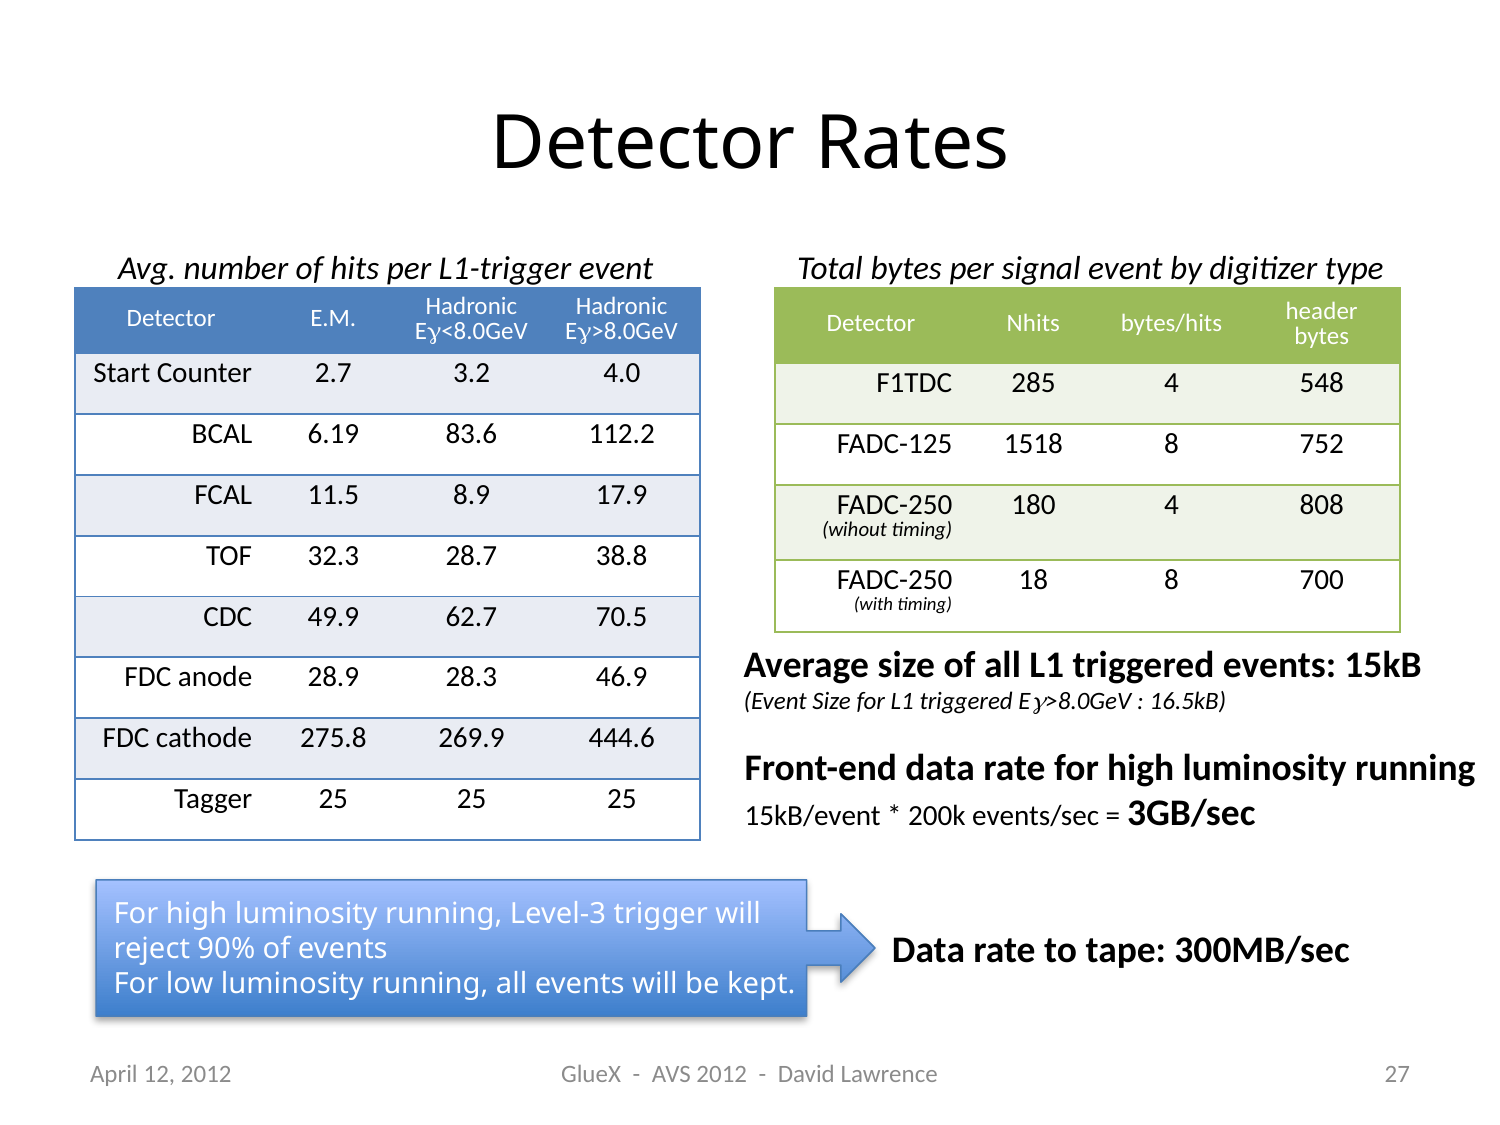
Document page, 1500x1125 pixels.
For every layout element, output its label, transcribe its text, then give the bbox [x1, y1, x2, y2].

table_cell 28.3 [399, 658, 544, 717]
table_cell Start Counter [76, 354, 267, 413]
table_header E.M. [267, 295, 399, 352]
table_header Hadronic Eg>8.0GeV [544, 289, 699, 352]
table_cell 3.2 [399, 354, 544, 413]
table_cell 2.7 [267, 354, 399, 413]
table_cell FADC-125 [776, 425, 967, 484]
table_cell 49.9 [267, 597, 399, 656]
table_cell FADC-250 (wihout timing) [776, 486, 967, 559]
footer GlueX - AVS 2012 - David Lawrence [512, 1042, 988, 1103]
table_cell 28.9 [267, 658, 399, 717]
table_header Hadronic Eg<8.0GeV [399, 295, 544, 352]
table_cell 38.8 [544, 537, 699, 596]
text_box Data rate to tape: 300MB/sec [877, 917, 1366, 978]
table_header Detector [776, 289, 967, 362]
table_cell 275.8 [267, 719, 399, 778]
table_cell 8 [1099, 425, 1244, 484]
table_cell FCAL [76, 476, 267, 535]
table_cell 548 [1244, 364, 1399, 423]
table_cell FDC anode [76, 658, 267, 717]
table_cell 28.7 [399, 537, 544, 596]
table_cell 700 [1244, 561, 1399, 631]
table_cell BCAL [76, 415, 267, 474]
table_cell 6.19 [267, 415, 399, 474]
table_header bytes/hits [1099, 295, 1244, 362]
text_box [95, 879, 808, 1017]
table_cell CDC [76, 597, 267, 656]
table_cell TOF [76, 537, 267, 596]
table_cell 444.6 [544, 719, 699, 778]
table_cell F1TDC [776, 364, 967, 423]
table_cell 46.9 [544, 658, 699, 717]
table_cell 1518 [967, 425, 1099, 484]
table_cell 17.9 [544, 476, 699, 535]
table_cell 70.5 [544, 597, 699, 656]
table_cell FDC cathode [76, 719, 267, 778]
text_box Avg. number of hits per L1-trigger event [103, 239, 670, 295]
table_cell 285 [967, 364, 1099, 423]
table_cell 4 [1099, 364, 1244, 423]
table_cell 8.9 [399, 476, 544, 535]
table_cell 752 [1244, 425, 1399, 484]
table_cell 4.0 [544, 354, 699, 413]
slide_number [75, 1042, 425, 1103]
table_cell 4 [1099, 486, 1244, 559]
table_cell 8 [1099, 561, 1244, 631]
table_cell 25 [544, 780, 699, 839]
table_header Nhits [967, 295, 1099, 362]
text_box Front-end data rate for high luminosity running 15kB/event * 200k events/sec = 3GB/sec [729, 735, 1491, 841]
title Detector Rates [75, 45, 1425, 233]
table_cell 25 [399, 780, 544, 839]
table_cell 32.3 [267, 537, 399, 596]
table_cell 11.5 [267, 476, 399, 535]
table_cell 83.6 [399, 415, 544, 474]
table_cell 18 [967, 561, 1099, 631]
table_header Detector [76, 289, 267, 352]
table_cell 180 [967, 486, 1099, 559]
text_box Average size of all L1 triggered events: 15kB (Event Size for L1 triggered Eg>8.0GeV : 16.5kB) [728, 632, 1438, 722]
table_cell 62.7 [399, 597, 544, 656]
table_header header bytes [1244, 295, 1399, 362]
text_box [823, 913, 876, 983]
slide_number 27 [1074, 1042, 1425, 1103]
table_cell 25 [267, 780, 399, 839]
text_box For high luminosity running, Level-3 trigger will reject 90% of events For low luminosity running, all events will be kept. [98, 887, 823, 1007]
table_cell Tagger [76, 780, 267, 839]
table_cell 808 [1244, 486, 1399, 559]
table_cell 269.9 [399, 719, 544, 778]
table_cell 112.2 [544, 415, 699, 474]
table_cell FADC-250 (with timing) [776, 561, 967, 631]
text_box Total bytes per signal event by digitizer type [782, 239, 1400, 295]
